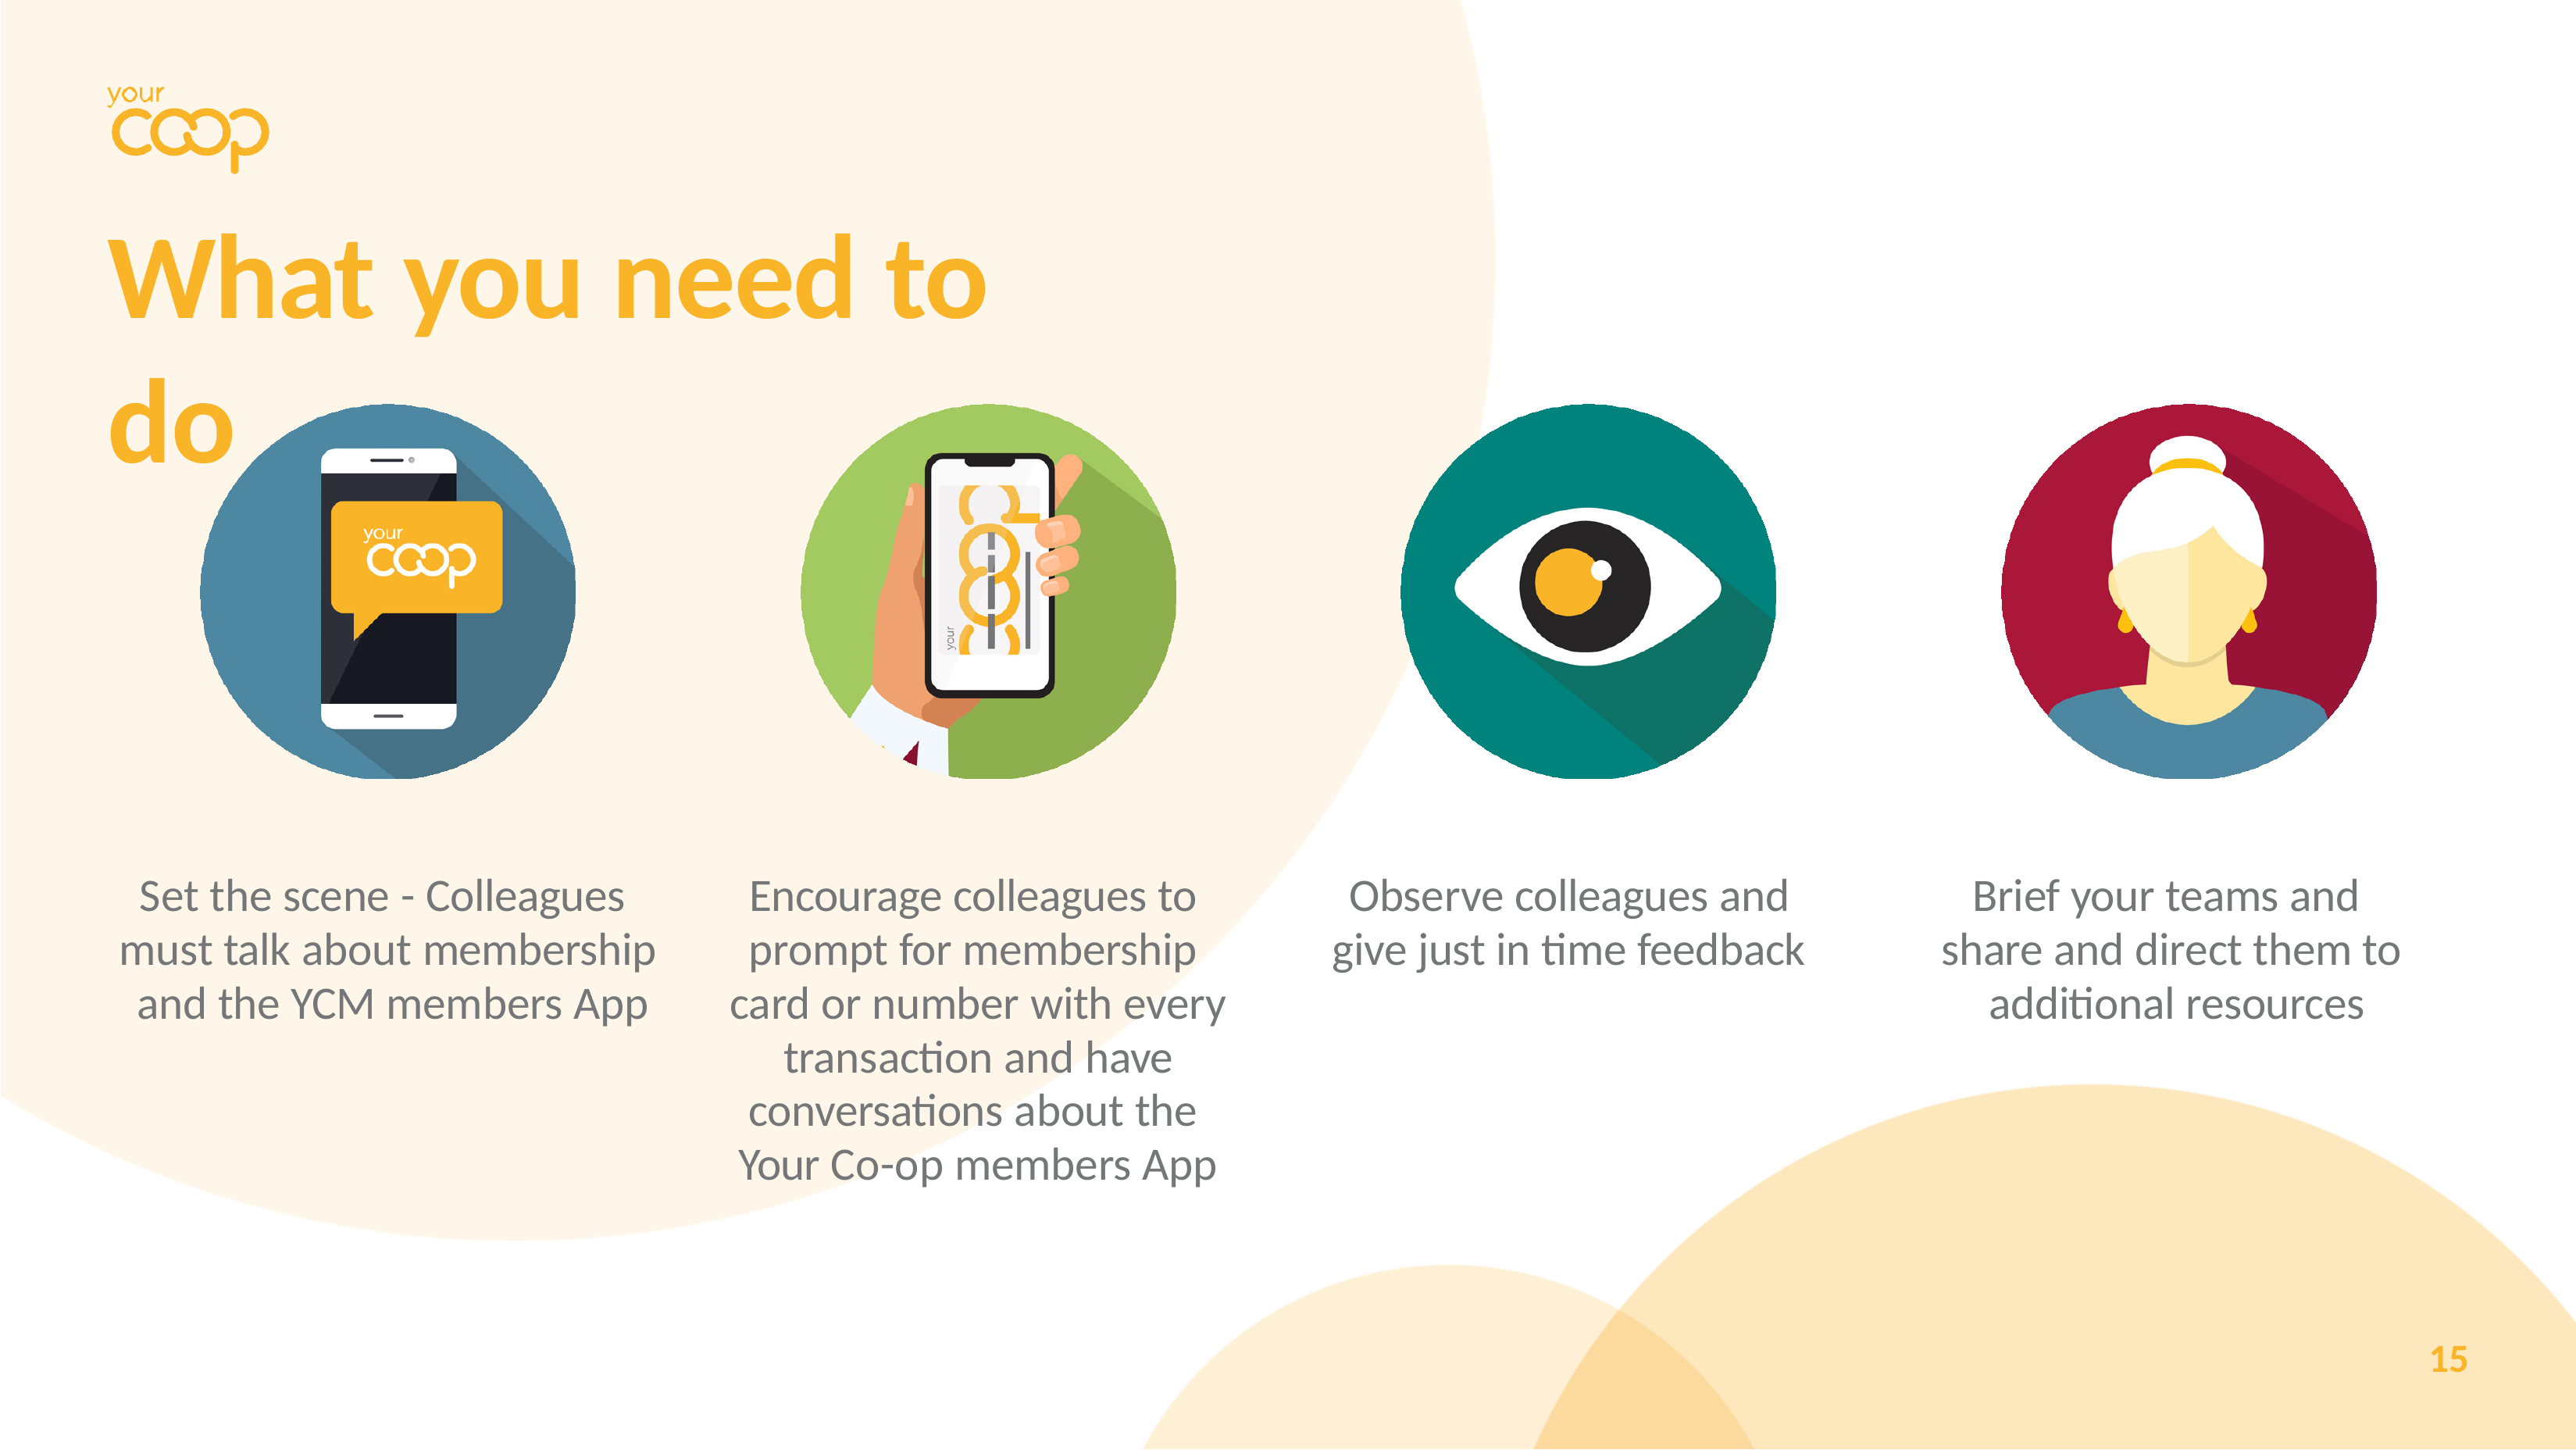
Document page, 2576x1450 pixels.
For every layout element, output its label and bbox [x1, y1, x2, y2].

picture [0, 0, 2576, 1450]
text_box [107, 86, 2377, 779]
